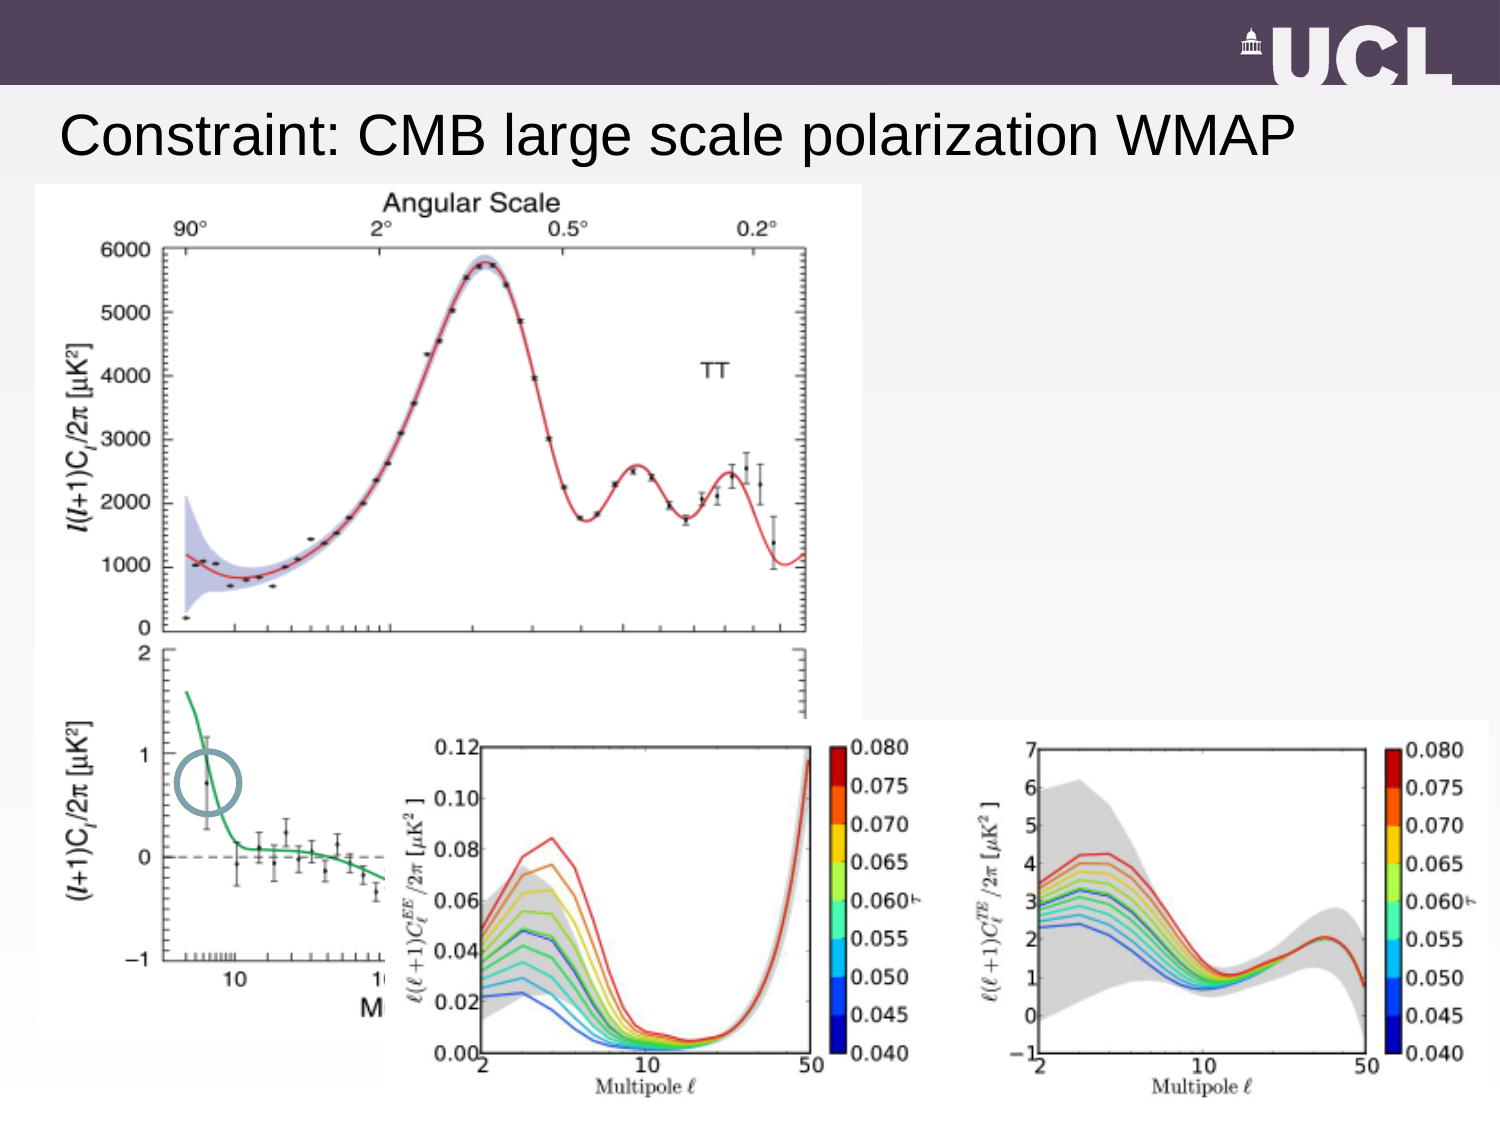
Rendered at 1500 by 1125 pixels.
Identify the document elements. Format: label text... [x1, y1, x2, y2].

text_box Constraint: CMB large scale polarization WMAP [44, 90, 1483, 175]
picture [34, 184, 1489, 1114]
picture [0, 0, 1500, 85]
